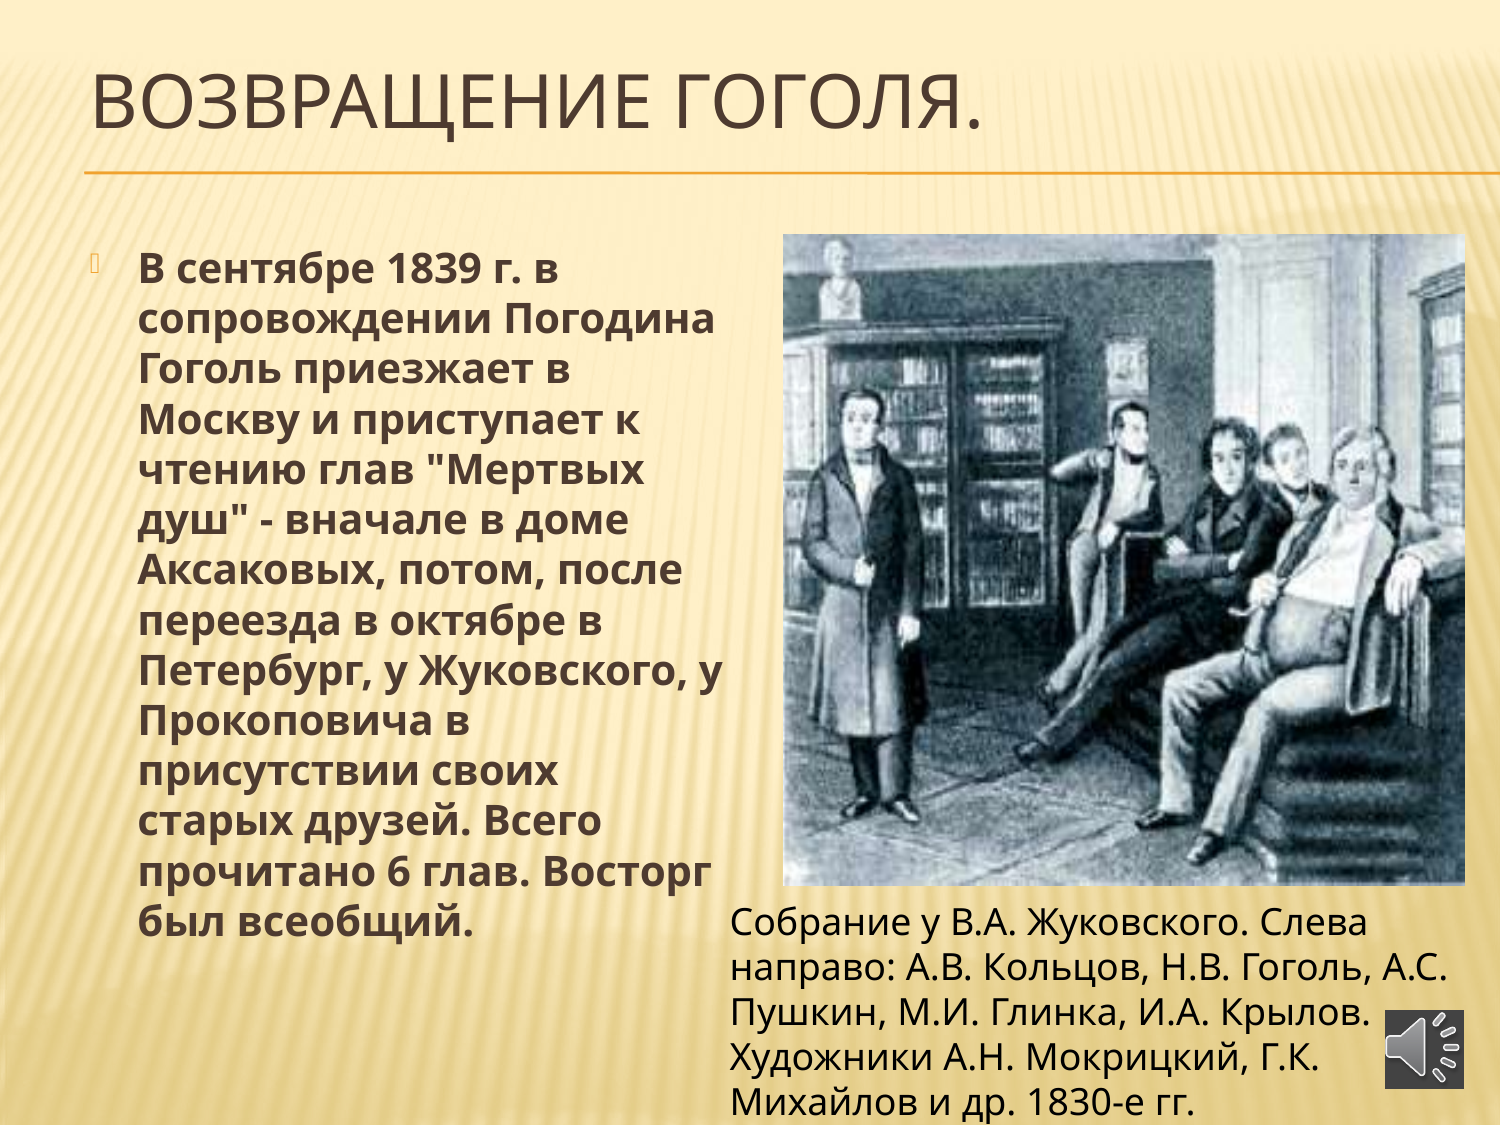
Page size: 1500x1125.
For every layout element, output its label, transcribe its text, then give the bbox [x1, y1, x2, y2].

list В сентябре 1839 г. в сопровождении Погодина Гоголь приезжает в Москву и приступает к чтению глав "Мертвых душ" - вначале в доме Аксаковых, потом, после переезда в октябре в Петербург, у Жуковского, у Прокоповича в присутствии своих старых друзей. Всего прочитано 6 глав. Восторг был всеобщий. [75, 175, 738, 1005]
title Возвращение Гоголя. [75, 45, 1425, 153]
picture [1384, 1009, 1465, 1090]
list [782, 234, 1466, 887]
text_box Собрание у В.А. Жуковского. Слева направо: А.В. Кольцов, Н.В. Гоголь, А.С. Пушкин, М.И. Глинка, И.А. Крылов. Художники А.Н. Мокрицкий, Г.К. Михайлов и др. 1830-е гг. [714, 890, 1465, 1125]
